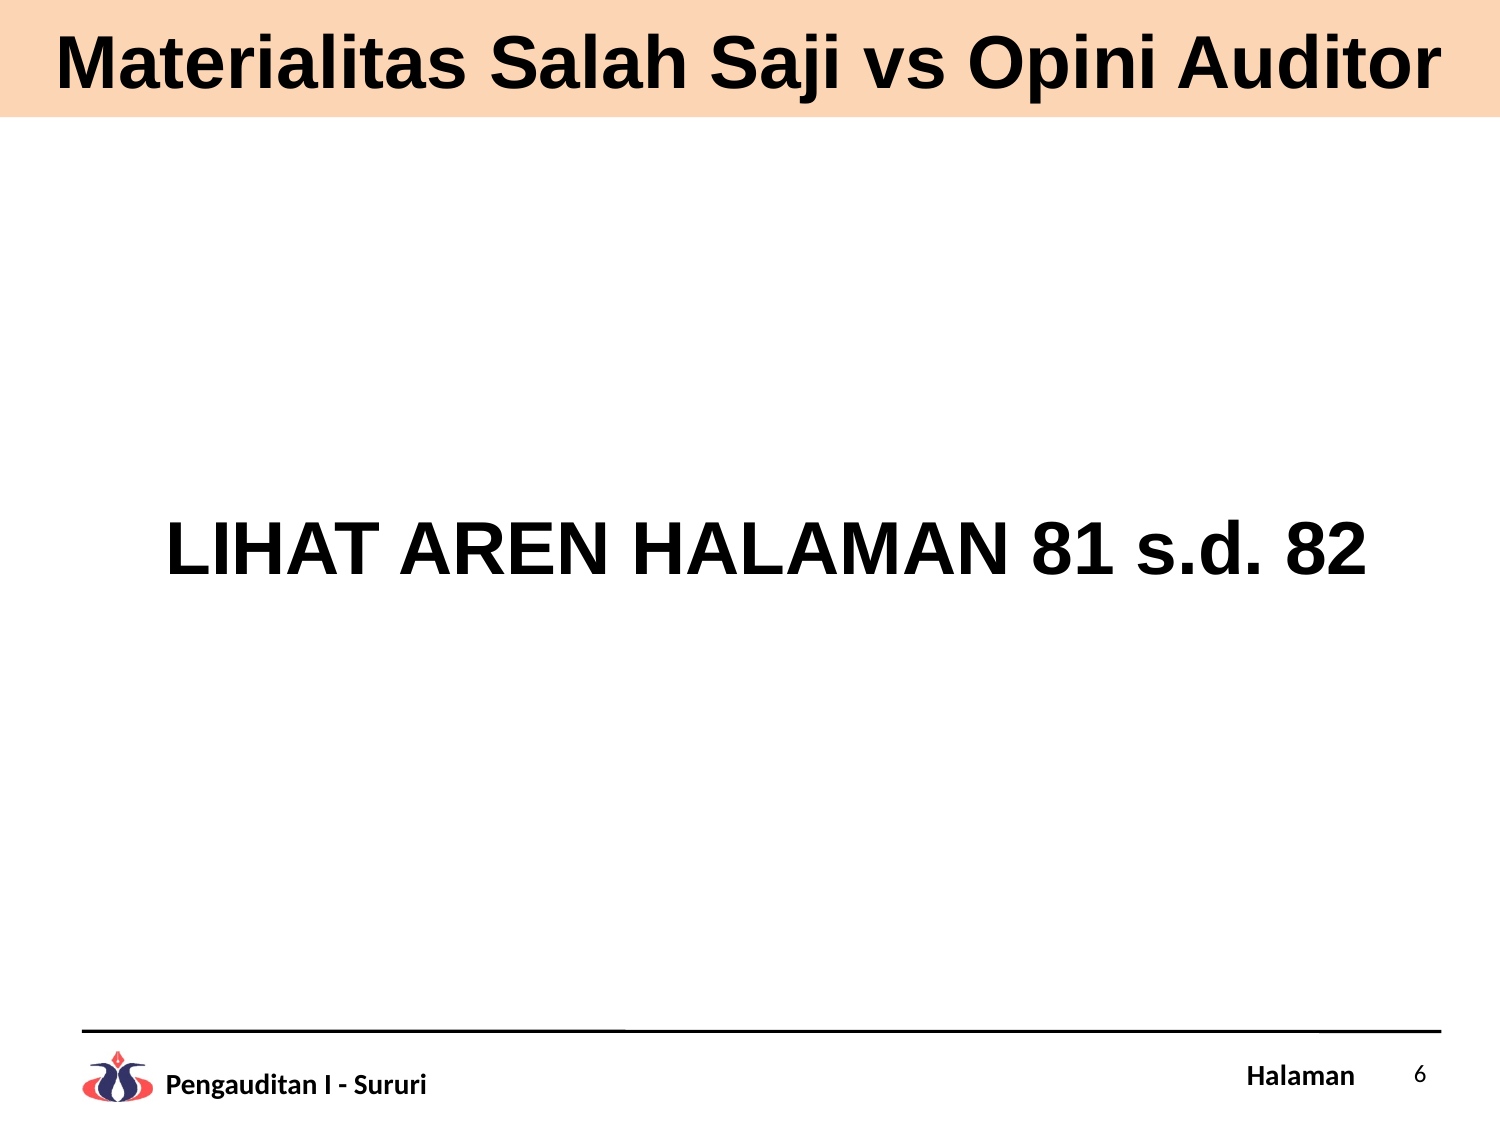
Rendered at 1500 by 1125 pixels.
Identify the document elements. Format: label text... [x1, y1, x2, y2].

title Materialitas Salah Saji vs Opini Auditor [0, 0, 1500, 118]
picture [82, 1051, 153, 1102]
subtitle LIHAT AREN HALAMAN 81 s.d. 82 [93, 492, 1442, 598]
slide_number 6 [1371, 1042, 1442, 1103]
